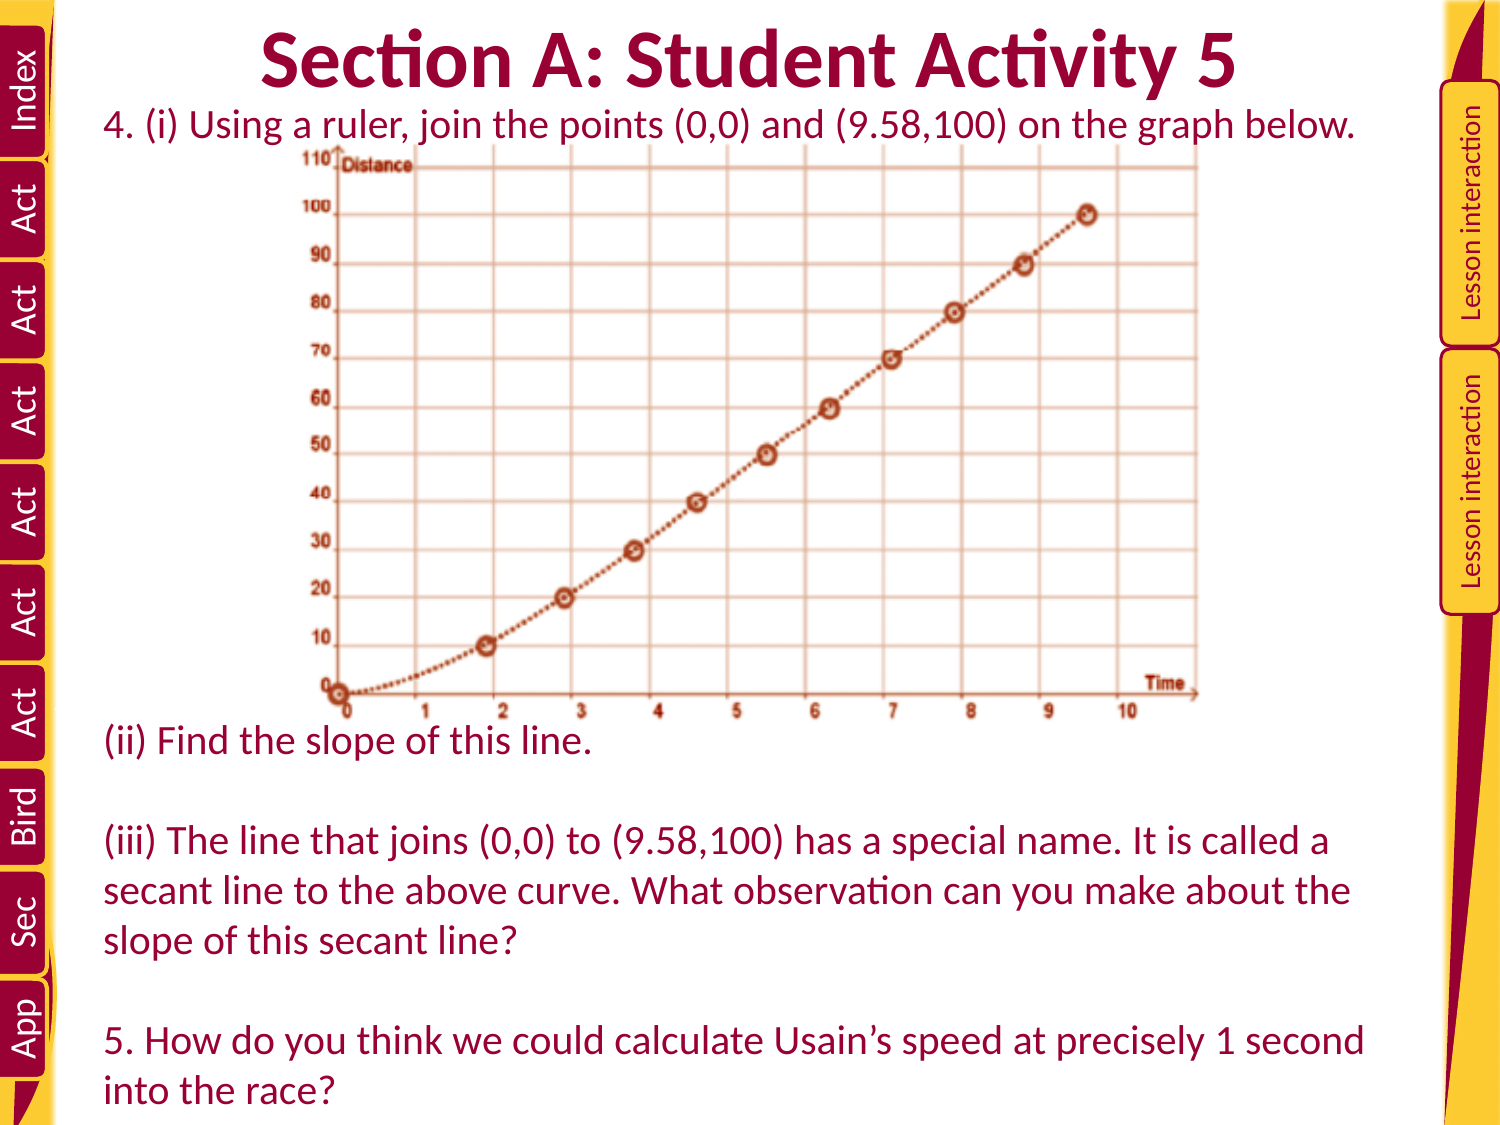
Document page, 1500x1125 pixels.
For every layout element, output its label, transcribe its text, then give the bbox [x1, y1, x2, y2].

picture [290, 136, 1210, 729]
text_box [1440, 686, 1500, 1031]
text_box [1440, 80, 1500, 284]
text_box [1440, 284, 1500, 679]
text_box 4. (i) Using a ruler, join the points (0,0) and (9.58,100) on the graph below. (ii) Find the slope of this line. (iii) The line that joins (0,0) to (9.58,100) has a special name. It is called a secant line to the above curve. What observation can you make about the slope of this secant line? 5. How do you think we could calculate Usain’s speed at precisely 1 second into the race? [88, 148, 1412, 1121]
title Section A: Student Activity 5 [75, 0, 1425, 148]
